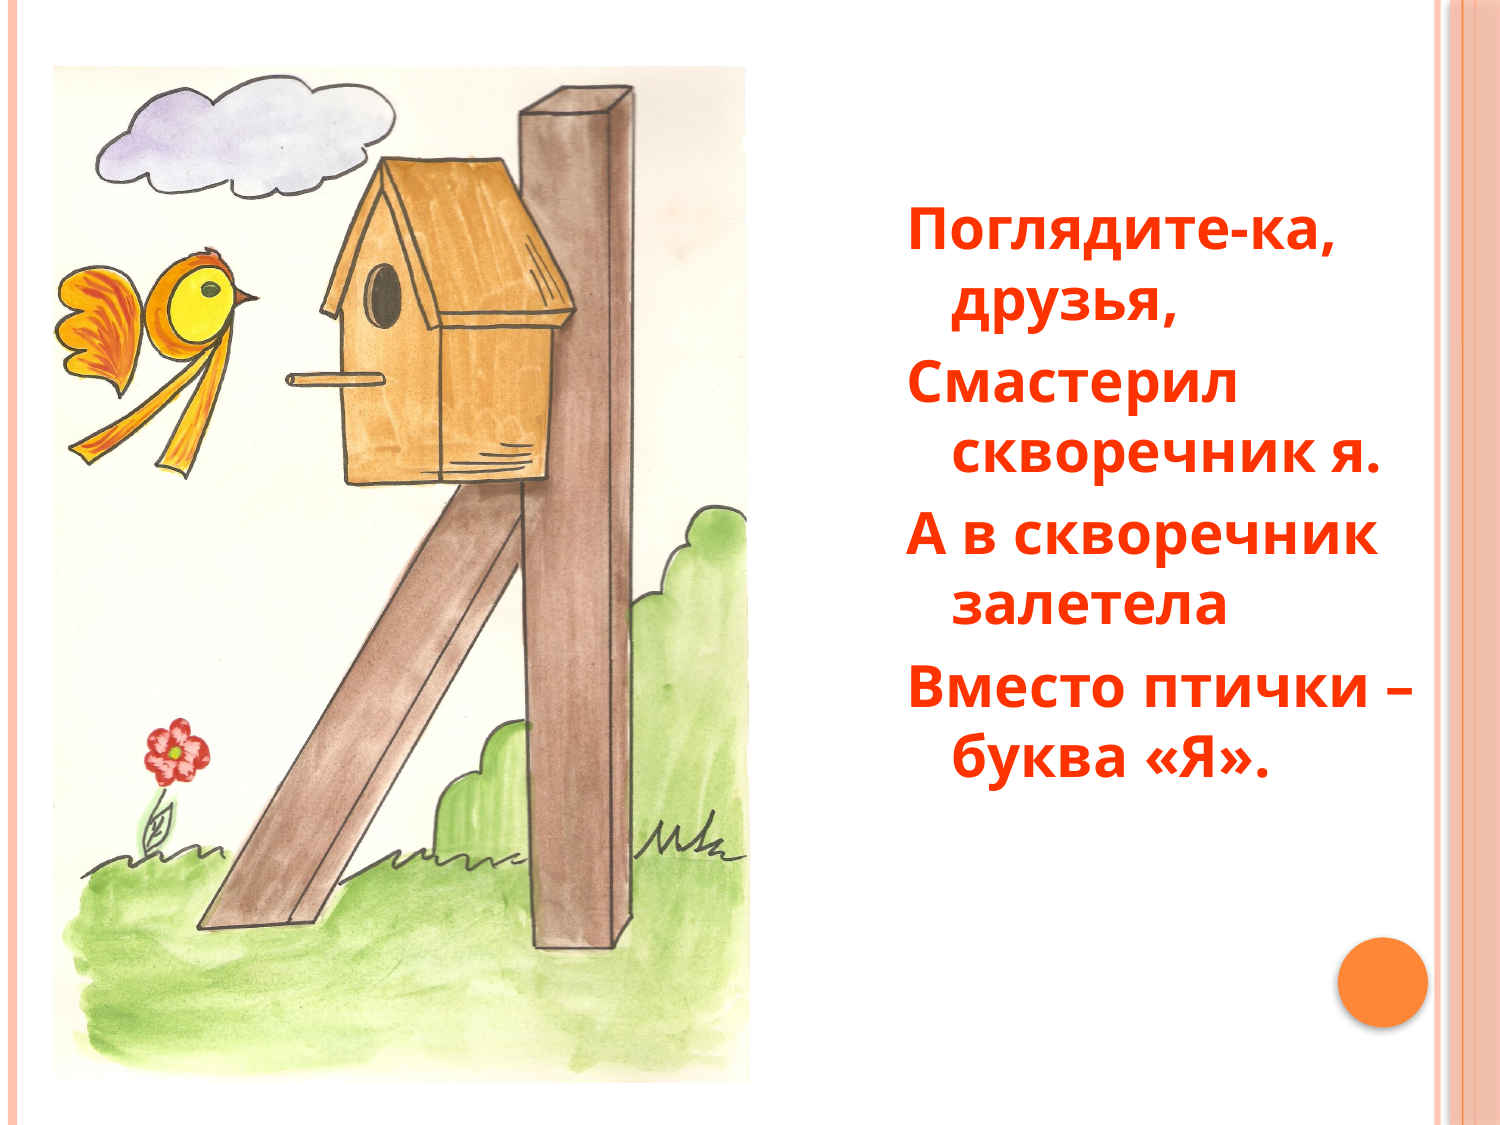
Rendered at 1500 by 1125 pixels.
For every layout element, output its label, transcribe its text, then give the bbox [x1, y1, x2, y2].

list Поглядите-ка, друзья, Смастерил скворечник я. А в скворечник залетела Вместо птички – буква «Я». [891, 101, 1459, 994]
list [52, 65, 751, 1083]
